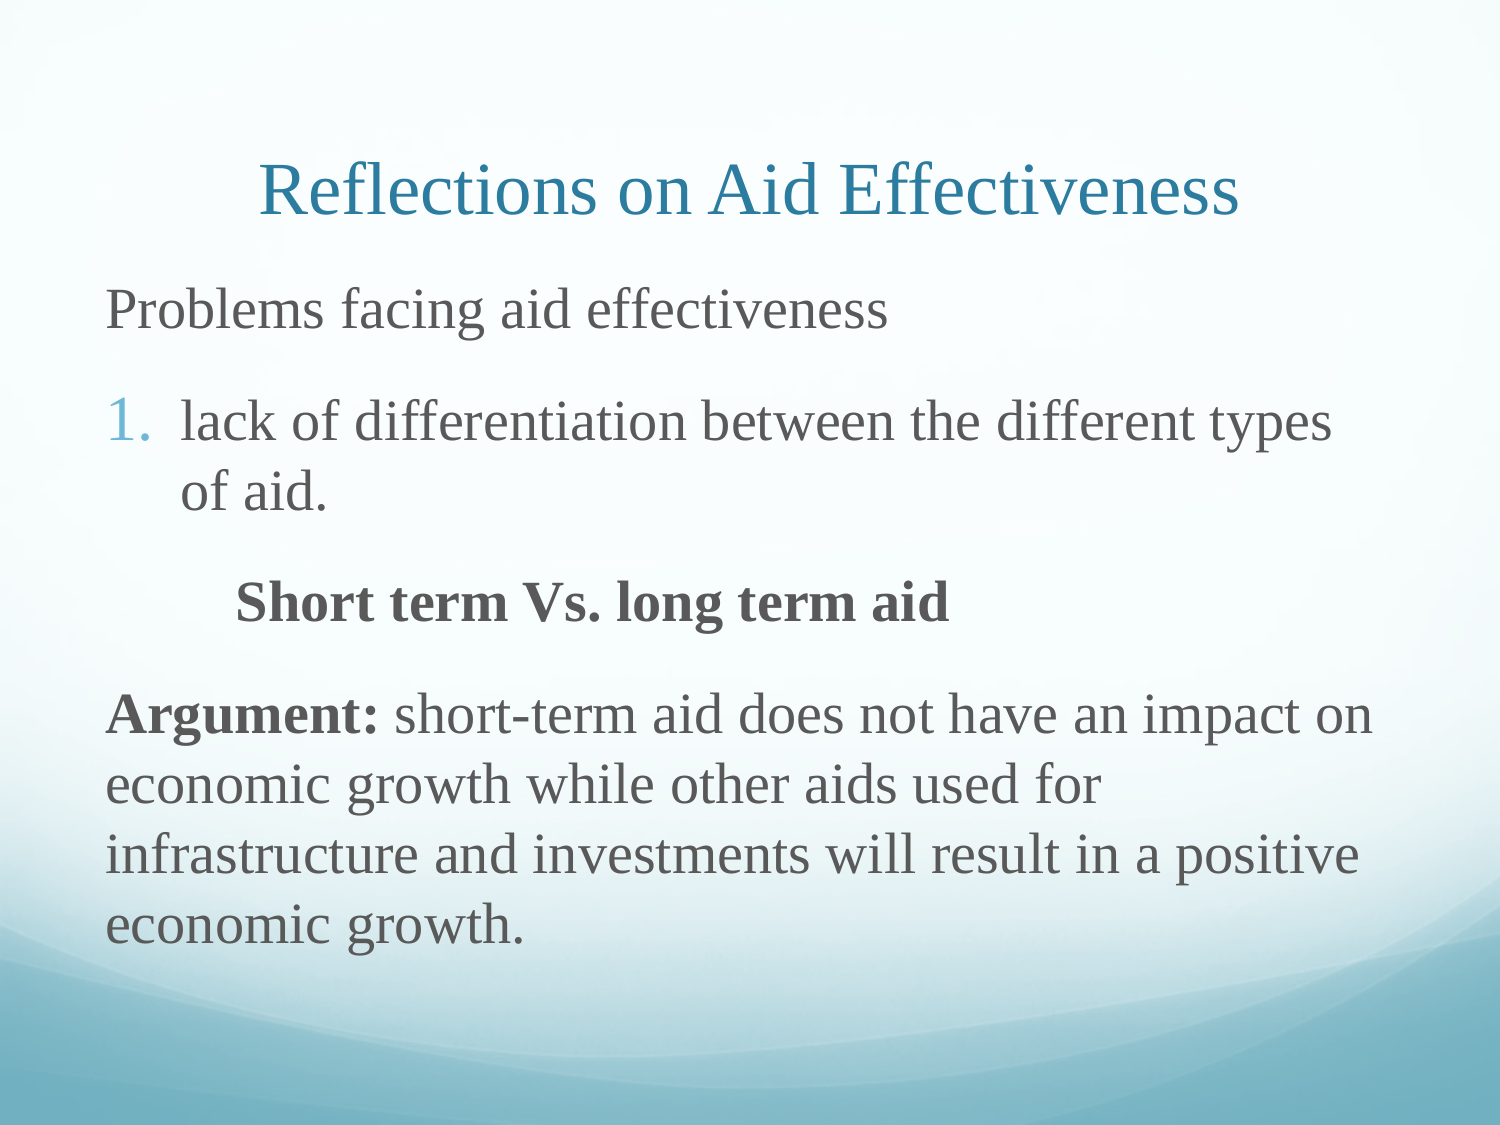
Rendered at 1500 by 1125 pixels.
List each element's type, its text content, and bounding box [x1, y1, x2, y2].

list Problems facing aid effectiveness lack of differentiation between the different types of aid. Short term Vs. long term aid Argument: short-term aid does not have an impact on economic growth while other aids used for infrastructure and investments will result in a positive economic growth. [90, 262, 1410, 975]
title Reflections on Aid Effectiveness [90, 17, 1410, 237]
